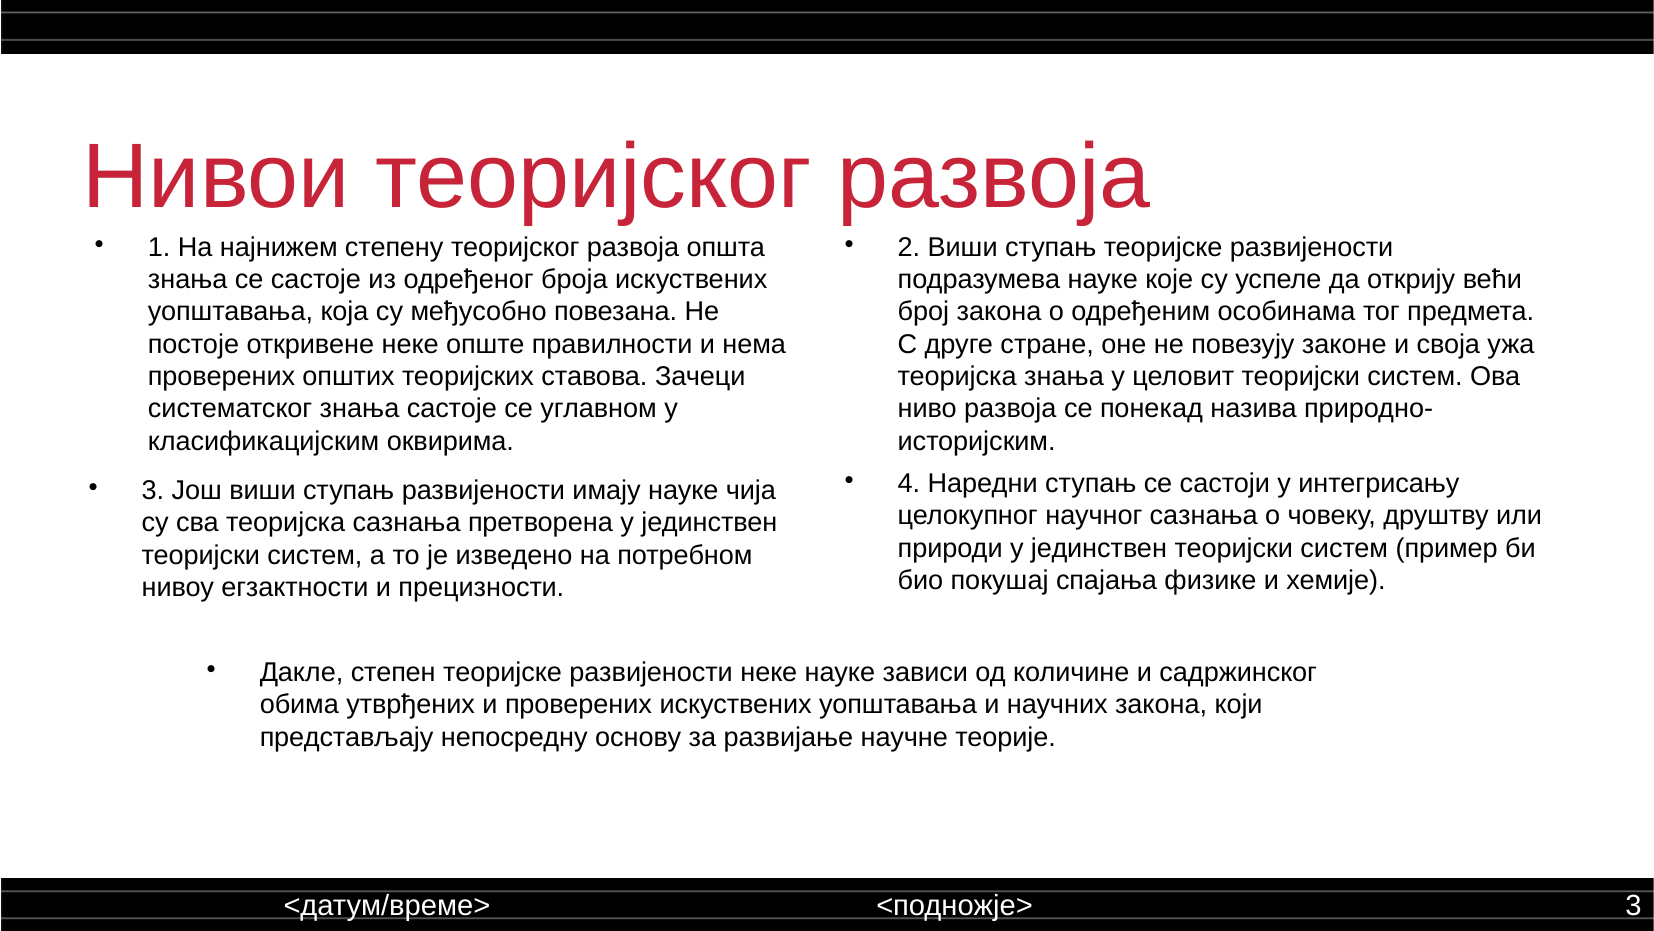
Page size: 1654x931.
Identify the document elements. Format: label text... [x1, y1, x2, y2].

picture [1, 0, 1654, 54]
text_box 1. На најнижем степену теоријског развоја општа знања се састоје из одређеног броја искуствених уопштавања, која су међусобно повезана. Не постоје откривене неке опште правилности и нема проверених општих теоријских ставова. Зачеци систематског знања састоје се углавном у класификацијским оквирима. [76, 229, 804, 461]
text_box 2. Виши ступањ теоријске развијености подразумева науке које су успеле да открију већи број закона о одређеним особинама тог предмета. С друге стране, оне не повезују законе и своја ужа теоријска знања у целовит теоријски систем. Ова ниво развоја се понекад назива природно-историјским. [826, 229, 1553, 461]
text_box 4. Наредни ступањ се састоји у интегрисању целокупног научног сазнања о човеку, друштву или природи у јединствен теоријски систем (пример би био покушај спајања физике и хемије). [826, 465, 1553, 697]
text_box Дакле, степен теоријске развијености неке науке зависи од количине и садржинског обима утврђених и проверених искуствених уопштавања и научних закона, који представљају непосредну основу за развијање научне теорије. [188, 654, 1394, 886]
picture [1, 878, 1654, 931]
text_box 3. Још виши ступањ развијености имају науке чија су сва теоријска сазнања претворена у јединствен теоријски систем, а то је изведено на потребном нивоу егзактности и прецизности. [70, 472, 798, 704]
text_box Нивои теоријског развоја [82, 92, 1571, 248]
